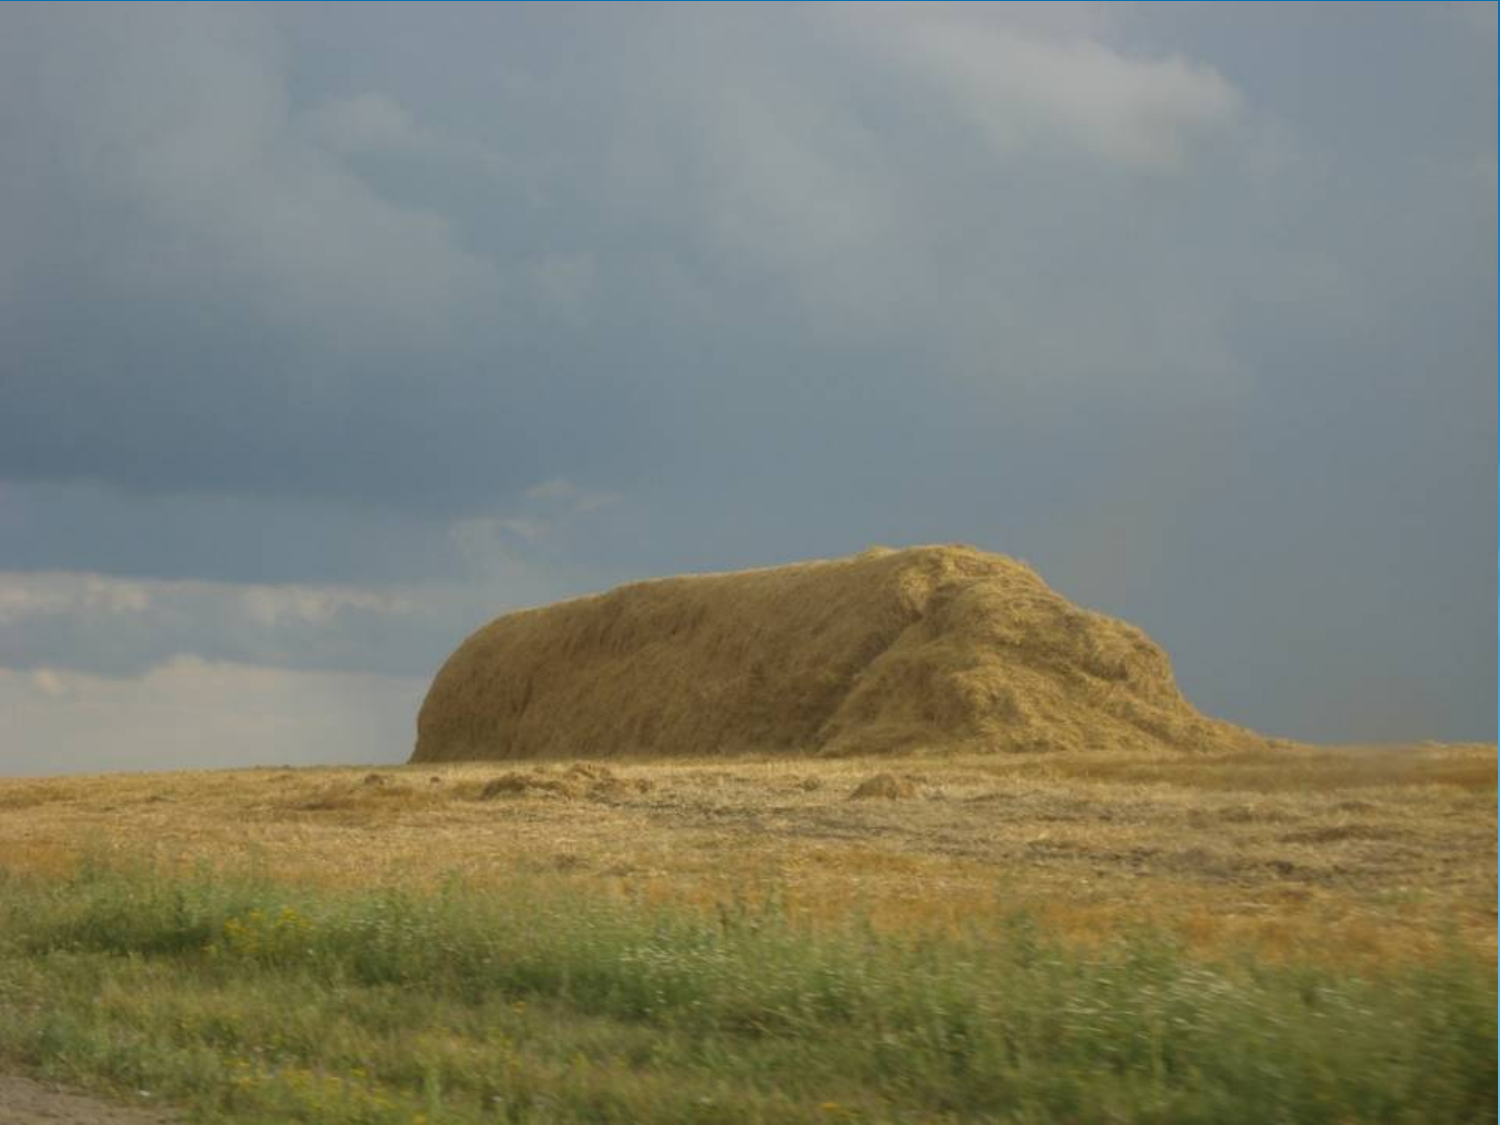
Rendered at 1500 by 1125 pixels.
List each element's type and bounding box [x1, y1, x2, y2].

list [0, 1, 1498, 1125]
